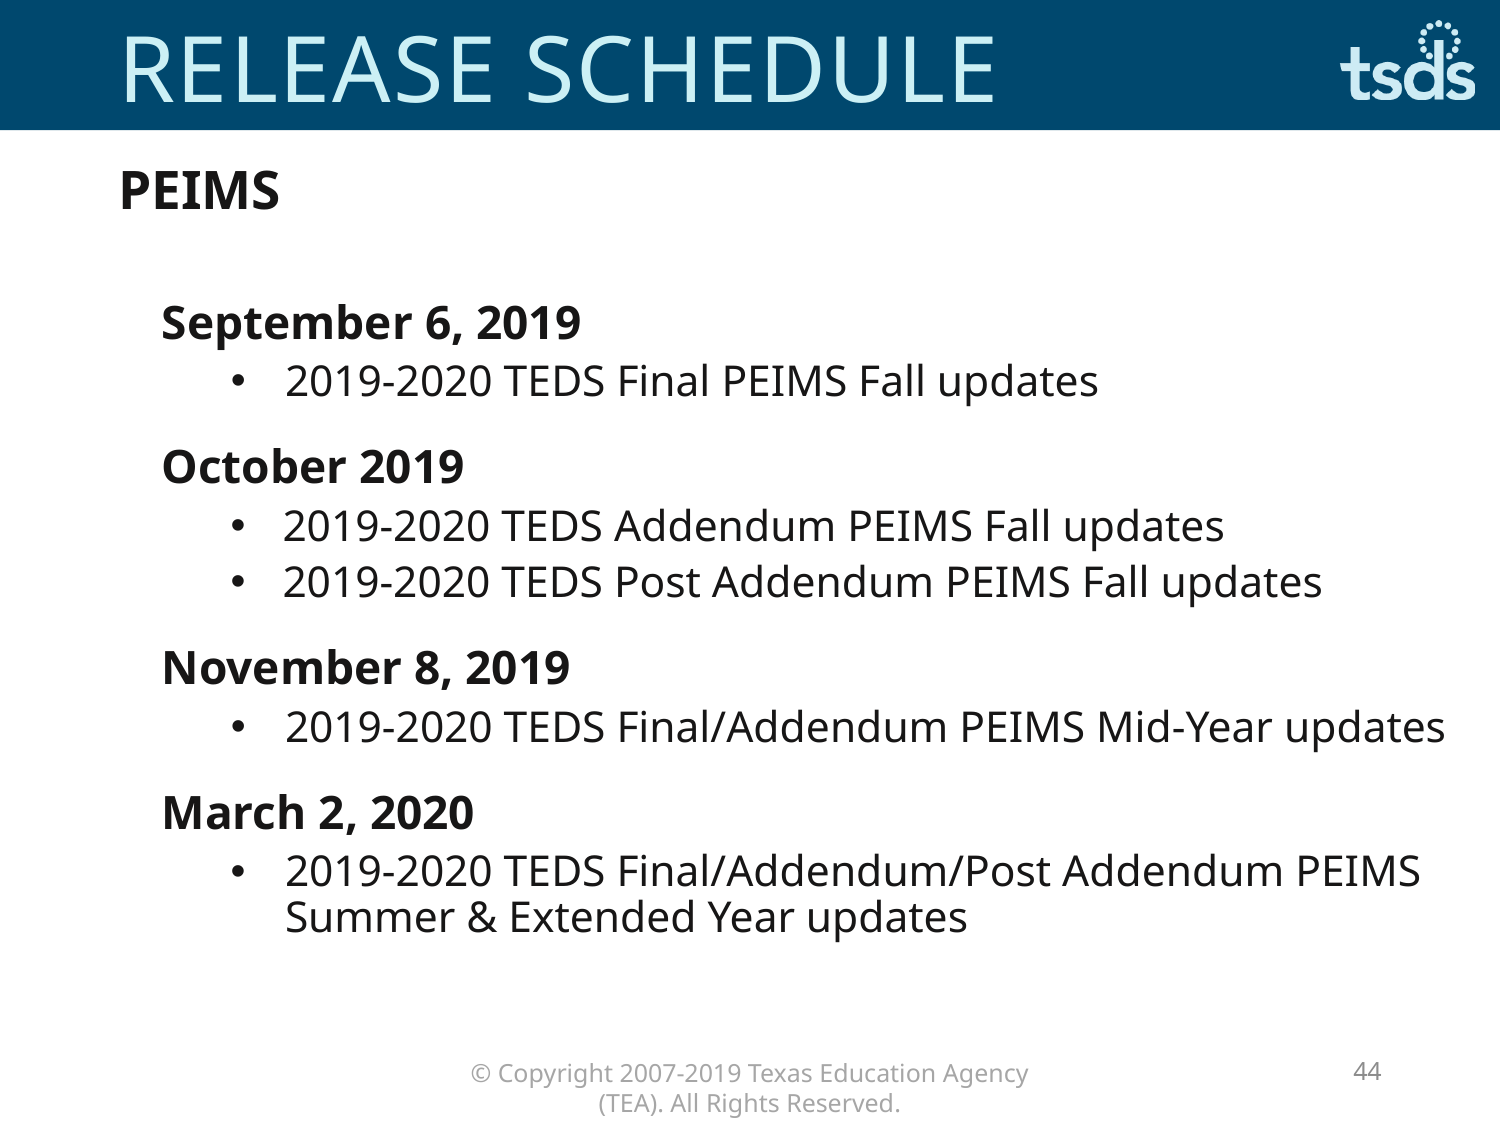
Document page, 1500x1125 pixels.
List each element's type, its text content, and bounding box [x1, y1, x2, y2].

slide_number 44 [1059, 1042, 1397, 1103]
picture [1373, 62, 1401, 99]
picture [1405, 41, 1443, 99]
title Release schedule [103, 7, 1304, 138]
picture [1341, 48, 1369, 99]
list PEIMS September 6, 2019 2019-2020 TEDS Final PEIMS Fall updates October 2019 2019-2020 TEDS Addendum PEIMS Fall updates 2019-2020 TEDS Post Addendum PEIMS Fall updates November 8, 2019 2019-2020 TEDS Final/Addendum PEIMS Mid-Year updates March 2, 2020 2019-2020 TEDS Final/Addendum/Post Addendum PEIMS Summer & Extended Year updates [103, 156, 1464, 969]
picture [1447, 63, 1474, 99]
